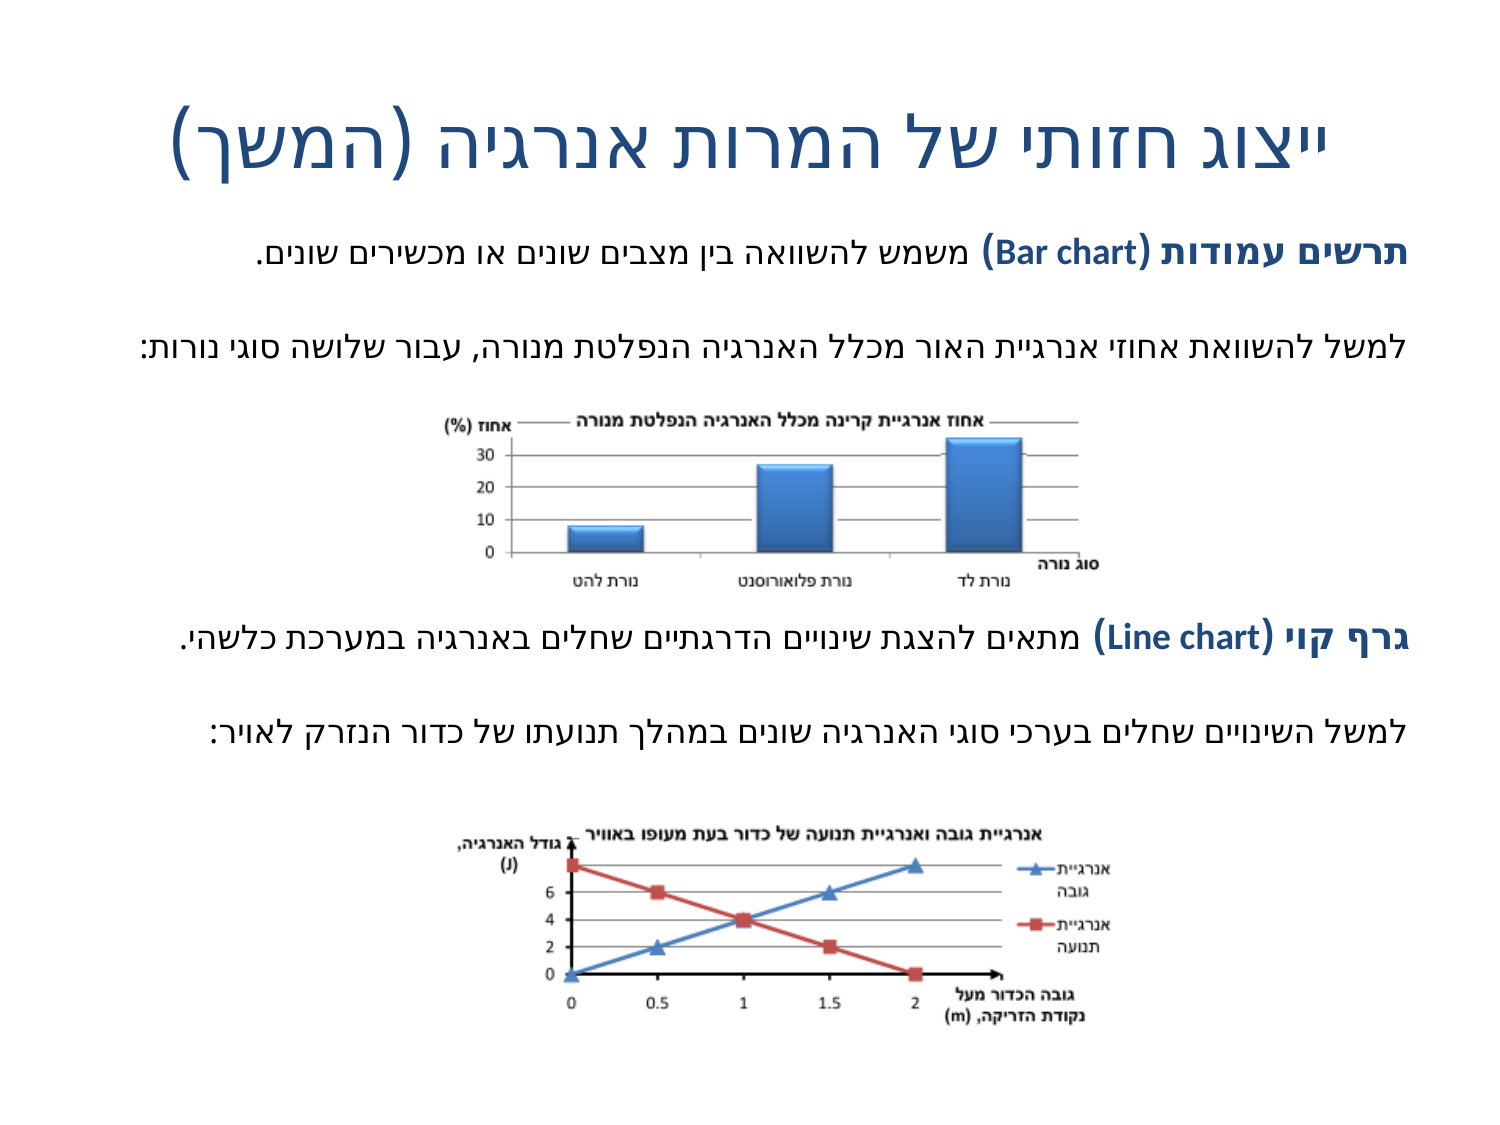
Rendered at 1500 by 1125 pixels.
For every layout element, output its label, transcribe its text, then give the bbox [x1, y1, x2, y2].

title ייצוג חזותי של המרות אנרגיה (המשך) [75, 45, 1425, 219]
picture [442, 810, 1129, 1049]
picture [418, 396, 1111, 615]
list תרשים עמודות (Bar chart) משמש להשוואה בין מצבים שונים או מכשירים שונים. למשל להשוואת אחוזי אנרגיית האור מכלל האנרגיה הנפלטת מנורה, עבור שלושה סוגי נורות: גרף קוי (Line chart) מתאים להצגת שינויים הדרגתיים שחלים באנרגיה במערכת כלשהי. למשל השינויים שחלים בערכי סוגי האנרגיה שונים במהלך תנועתו של כדור הנזרק לאויר: [75, 219, 1425, 1071]
